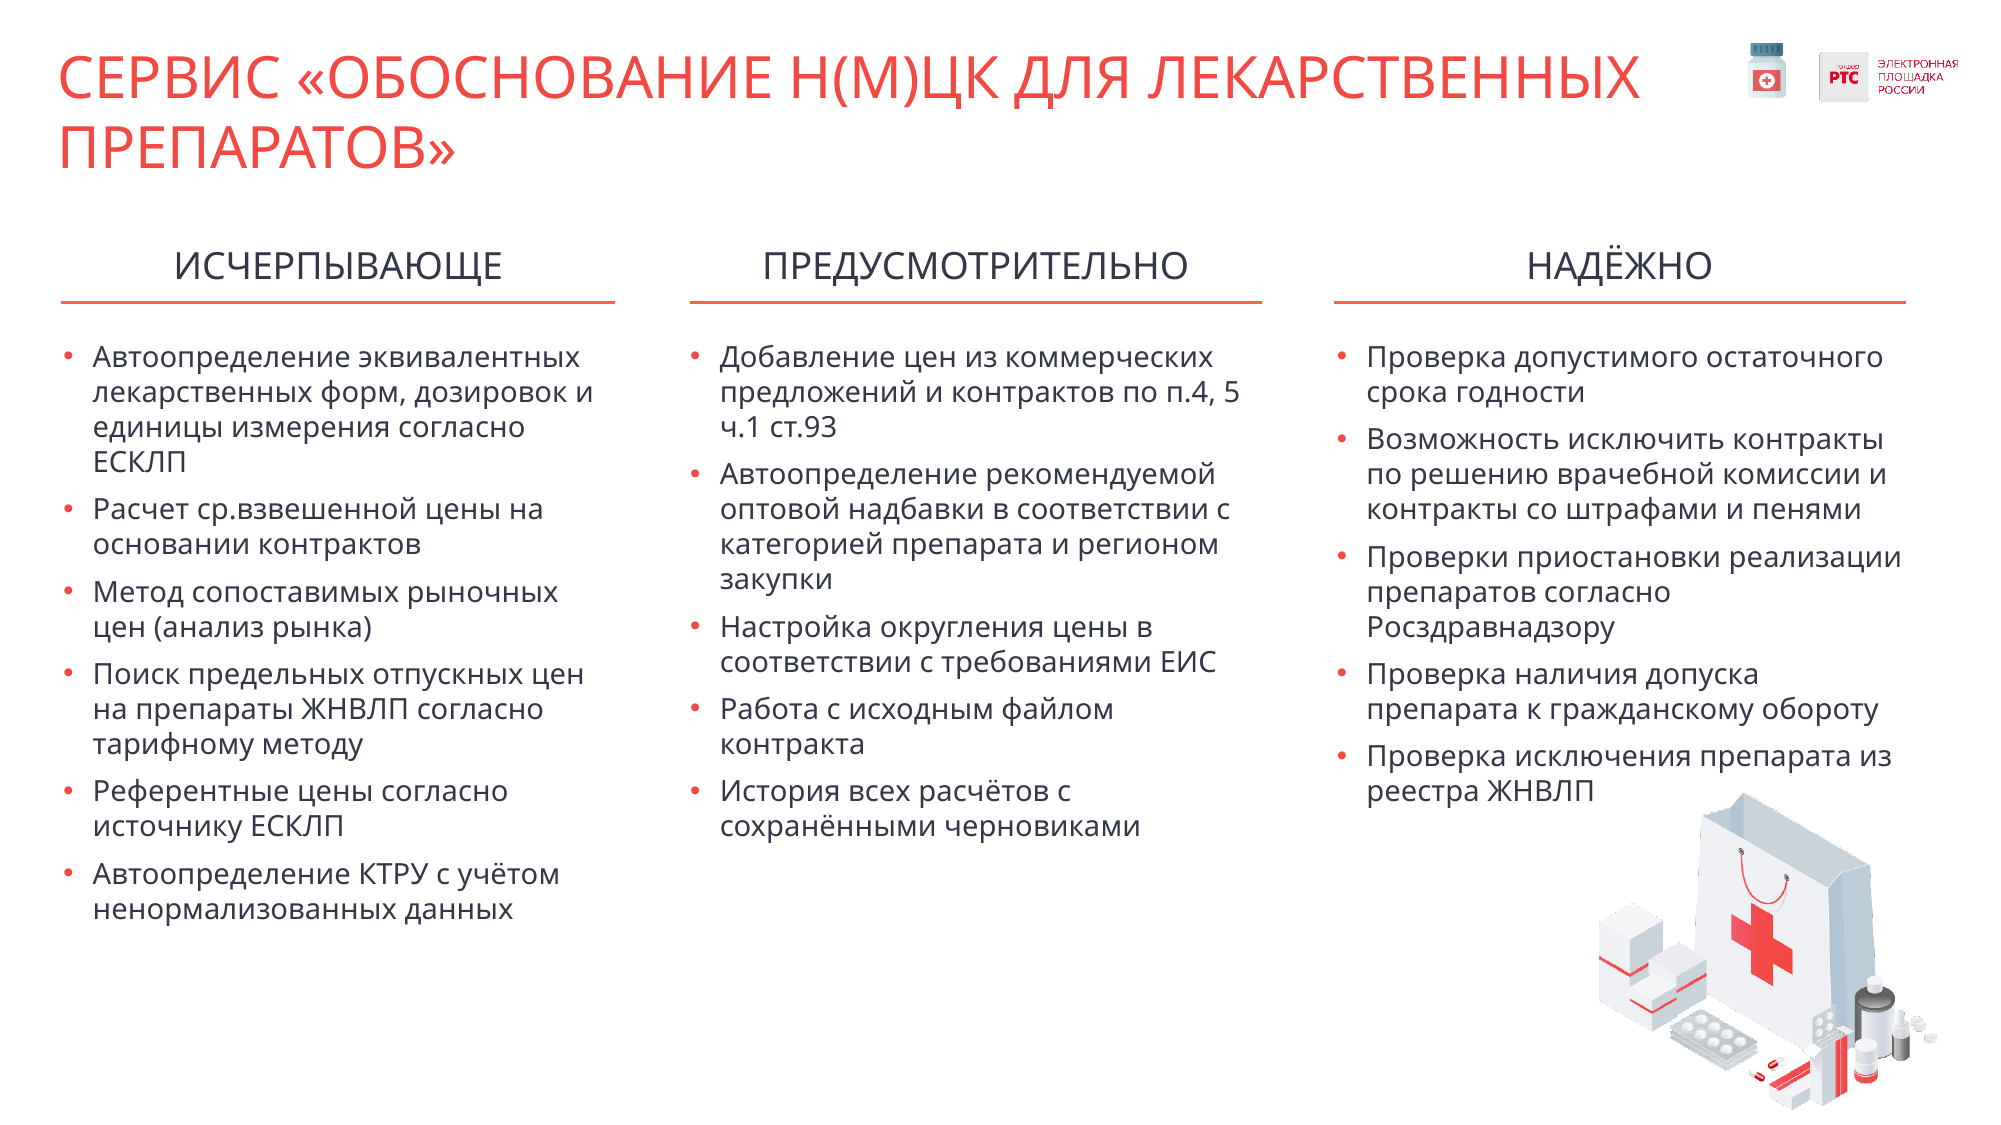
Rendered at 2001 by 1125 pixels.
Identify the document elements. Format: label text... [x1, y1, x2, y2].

text_box Проверка допустимого остаточного срока годности Возможность исключить контракты по решению врачебной комиссии и контракты со штрафами и пенями Проверки приостановки реализации препаратов согласно Росздравнадзору Проверка наличия допуска препарата к гражданскому обороту Проверка исключения препарата из реестра ЖНВЛП [1336, 330, 1922, 816]
picture [1738, 43, 1793, 98]
text_box ПРЕДУСМОТРИТЕЛЬНО [683, 235, 1268, 295]
text_box Добавление цен из коммерческих предложений и контрактов по п.4, 5 ч.1 ст.93 Автоопределение рекомендуемой оптовой надбавки в соответствии с категорией препарата и регионом закупки Настройка округления цены в соответствии с требованиями ЕИС Работа с исходным файлом контракта История всех расчётов с сохранёнными черновиками [690, 330, 1263, 850]
title СЕРВИС «ОБОСНОВАНИЕ Н(М)ЦК ДЛЯ ЛЕКАРСТВЕННЫХ ПРЕПАРАТОВ» [57, 32, 1757, 141]
text_box НАДЁЖНО [1336, 235, 1904, 295]
picture [1813, 45, 1964, 109]
text_box Автоопределение эквивалентных лекарственных форм, дозировок и единицы измерения согласно ЕСКЛП Расчет ср.взвешенной цены на основании контрактов Метод сопоставимых рыночных цен (анализ рынка) Поиск предельных отпускных цен на препараты ЖНВЛП согласно тарифному методу Референтные цены согласно источнику ЕСКЛП Автоопределение КТРУ с учётом ненормализованных данных [63, 330, 612, 933]
picture [1599, 791, 1937, 1110]
text_box ИСЧЕРПЫВАЮЩЕ [52, 235, 625, 295]
